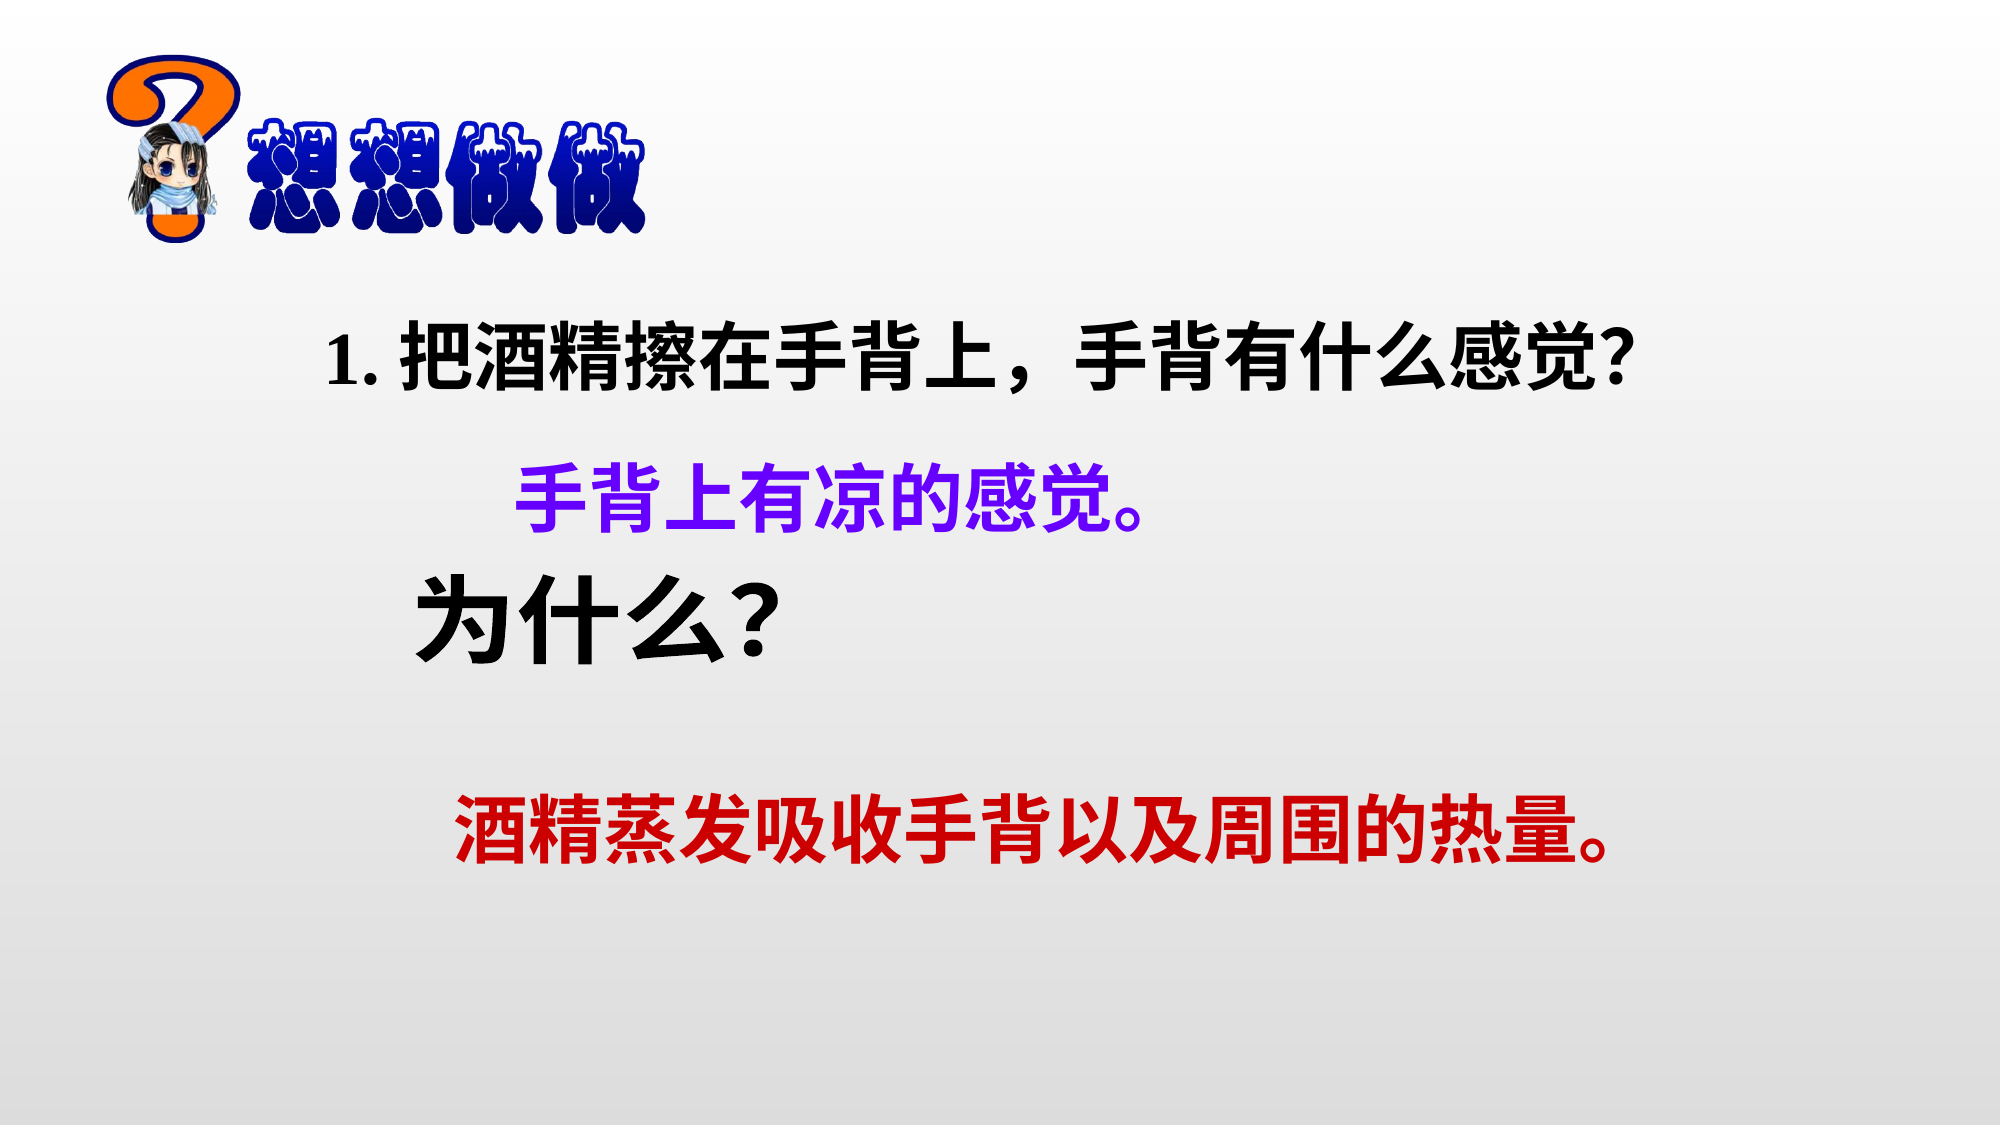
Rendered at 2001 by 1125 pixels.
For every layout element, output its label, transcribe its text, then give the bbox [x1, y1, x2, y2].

text_box 酒精蒸发吸收手背以及周围的热量。 [439, 774, 1615, 880]
text_box 1.把酒精擦在手背上，手背有什么感觉？ [309, 302, 1709, 408]
picture [105, 52, 651, 243]
text_box 手背上有凉的感觉。 [498, 444, 1204, 549]
